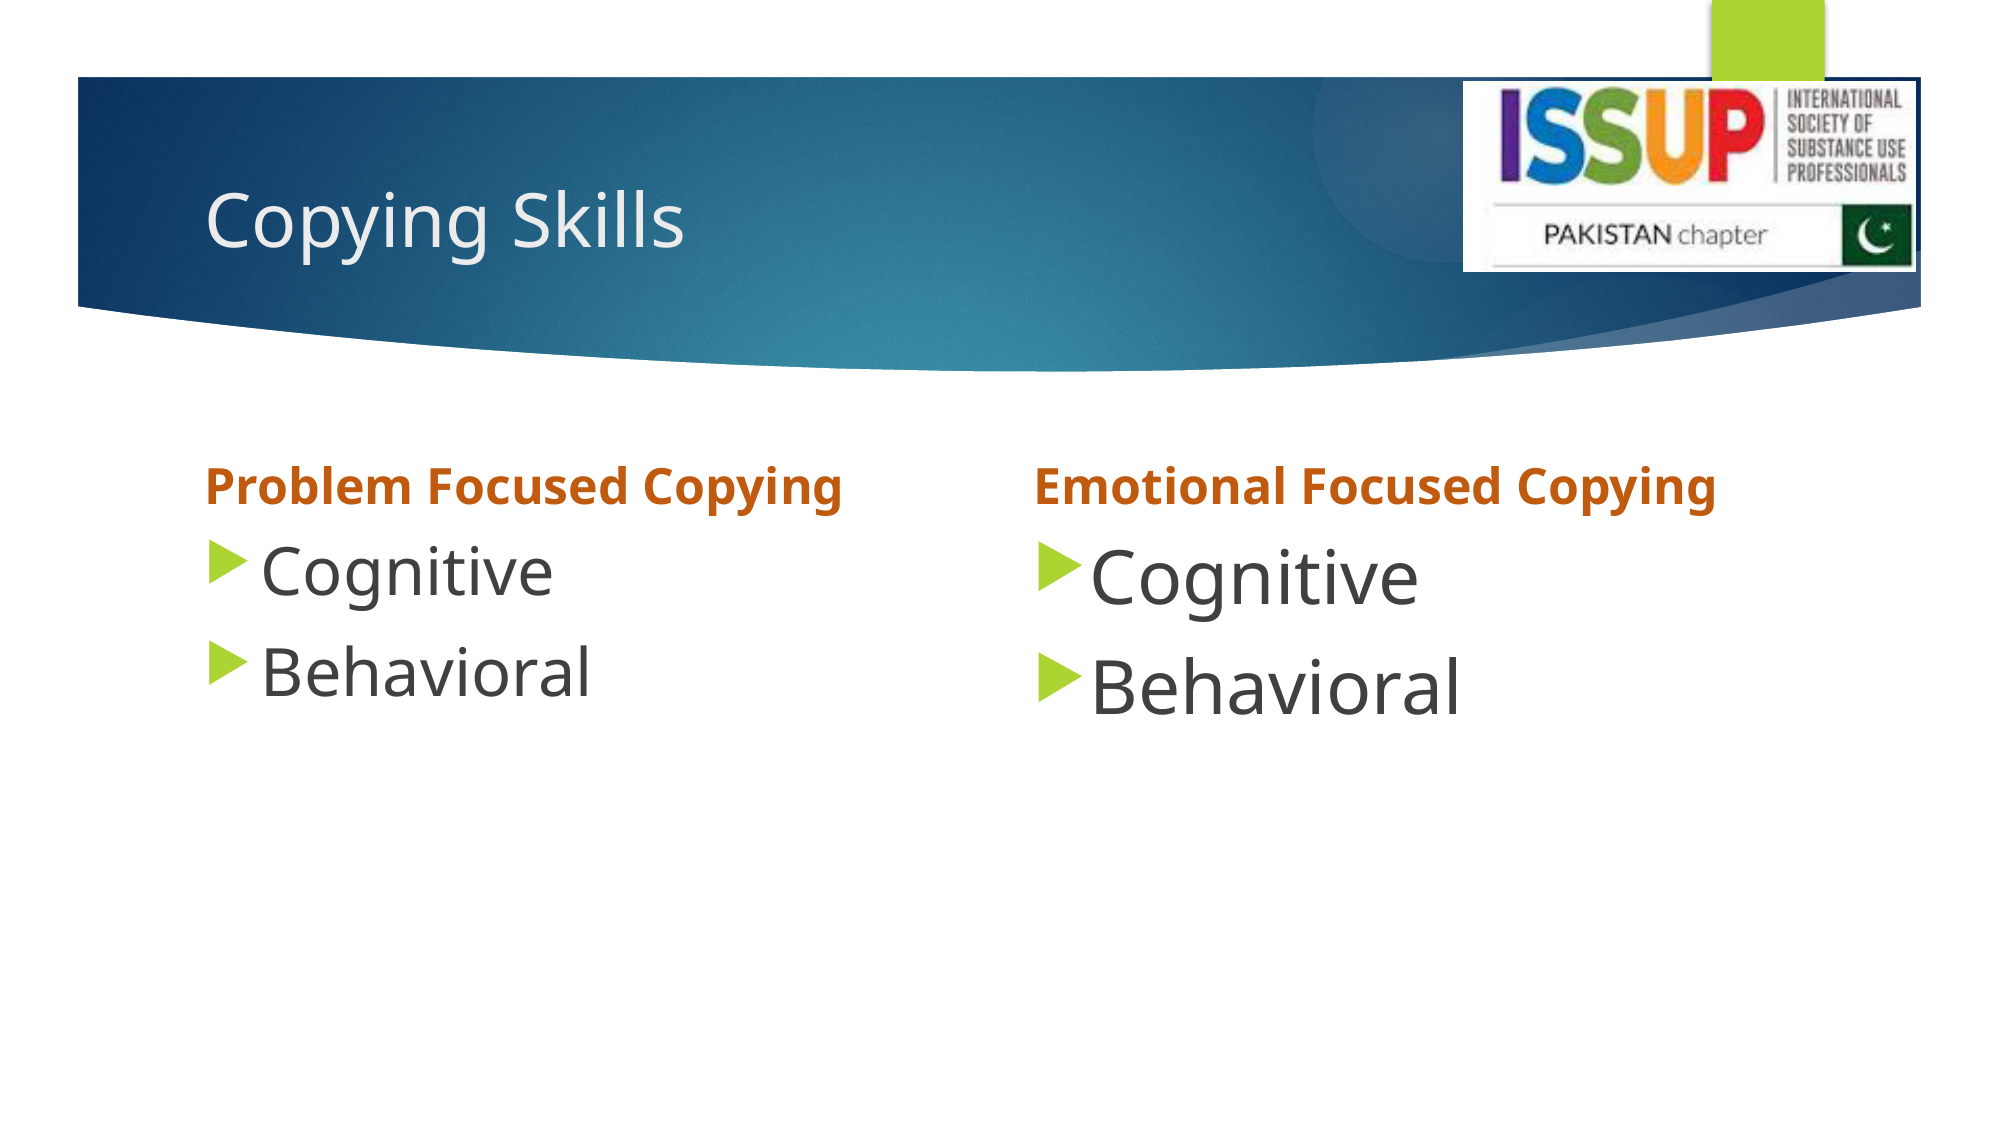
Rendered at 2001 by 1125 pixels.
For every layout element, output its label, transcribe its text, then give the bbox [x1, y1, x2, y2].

title Copying Skills [189, 159, 1459, 276]
list Emotional Focused Copying [1018, 427, 1810, 521]
list Cognitive Behavioral [189, 521, 981, 988]
list Cognitive Behavioral [1018, 521, 1810, 988]
list Problem Focused Copying [189, 427, 981, 521]
picture [1462, 81, 1916, 272]
